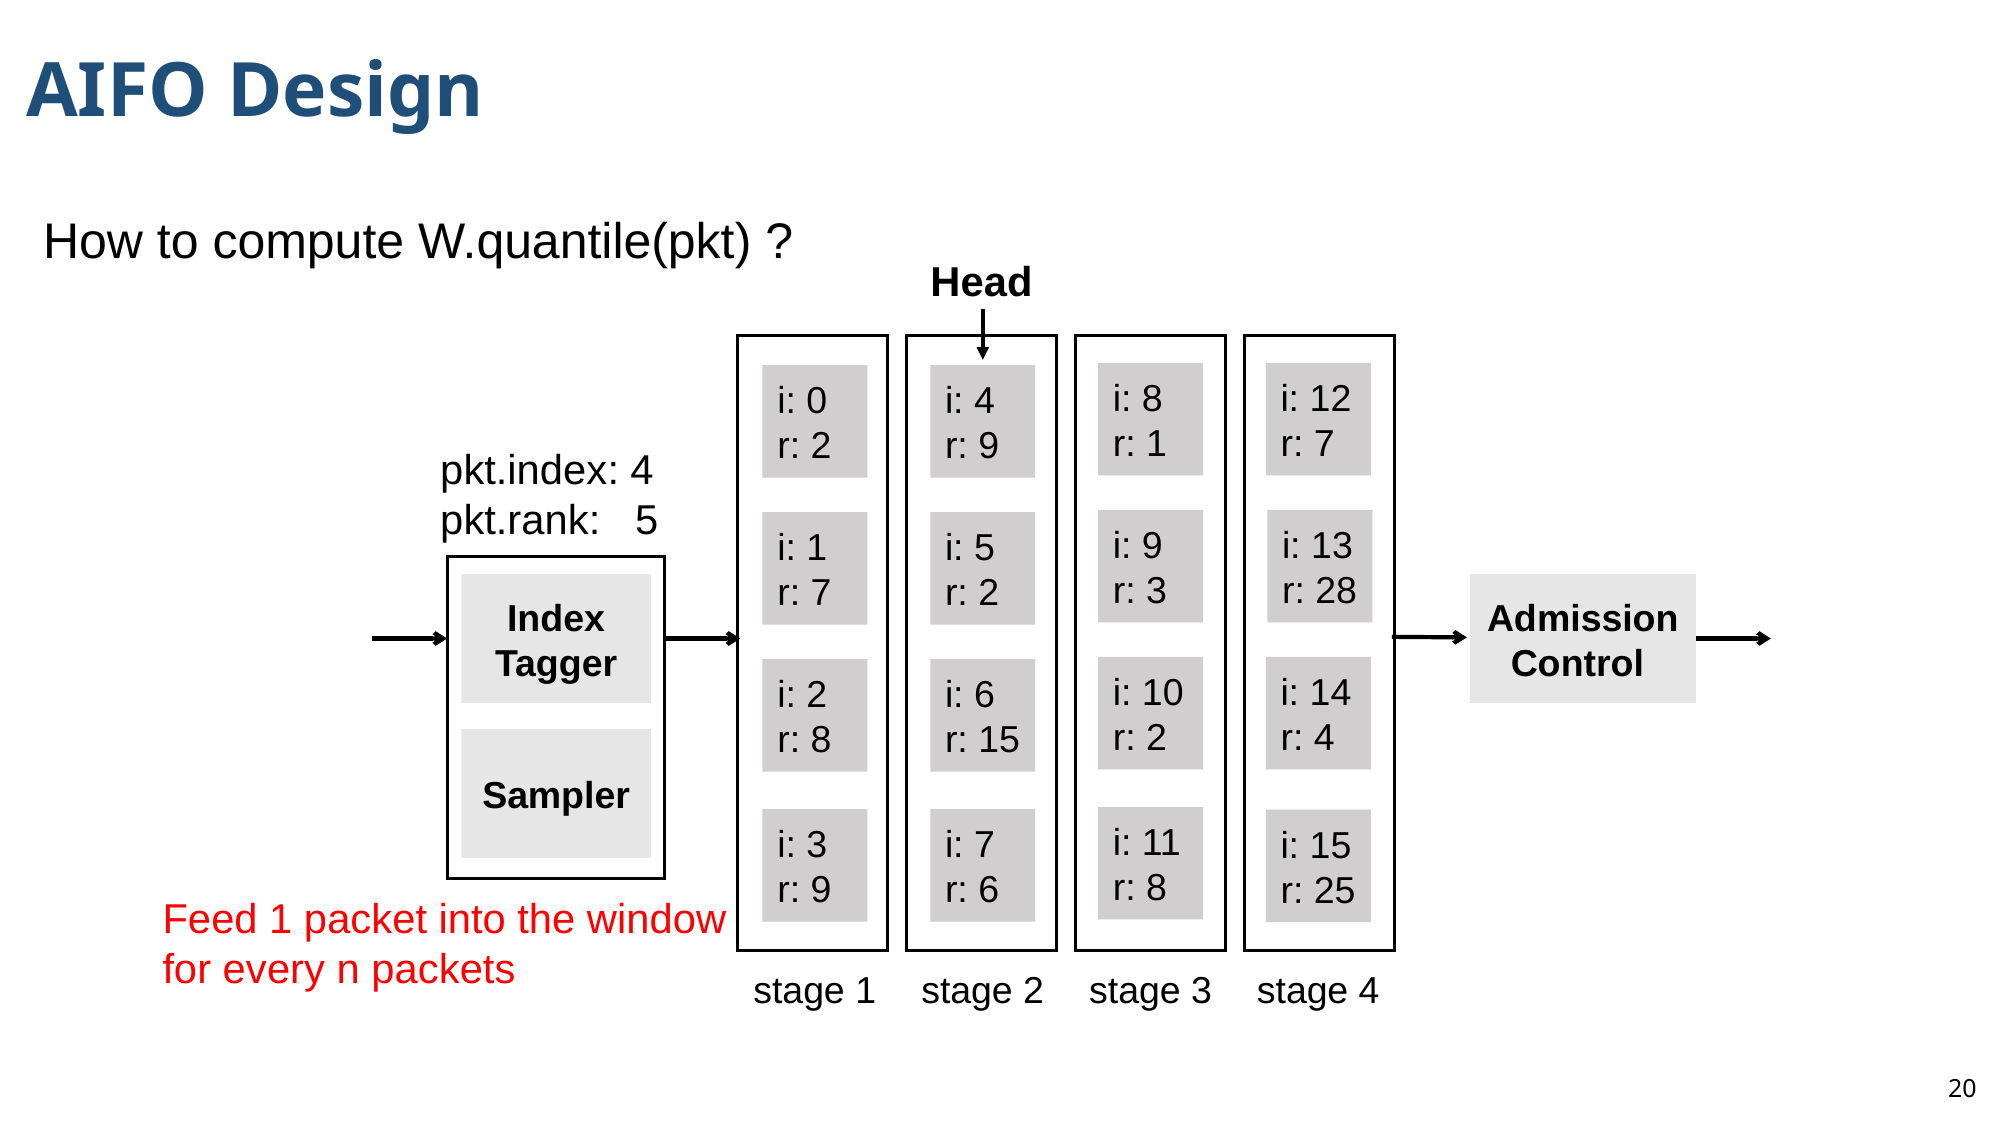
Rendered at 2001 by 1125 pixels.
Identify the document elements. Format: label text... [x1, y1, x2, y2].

text_box Head [915, 246, 1048, 312]
text_box [1244, 335, 1396, 952]
text_box stage 1 [738, 959, 892, 1019]
text_box [446, 556, 666, 879]
text_box [906, 335, 1058, 952]
title AIFO Design [11, 0, 1853, 201]
text_box pkt.index: 4 pkt.rank: 5 [425, 435, 674, 551]
text_box stage 4 [1242, 959, 1395, 1019]
text_box How to compute W.quantile(pkt) ? [28, 201, 809, 277]
slide_number 19 [1541, 1059, 1992, 1120]
text_box Admission Control [1469, 573, 1697, 704]
text_box [1075, 335, 1227, 952]
text_box [737, 335, 889, 952]
text_box stage 2 [906, 959, 1059, 1019]
text_box Feed 1 packet into the window for every n packets [147, 884, 753, 999]
text_box stage 3 [1074, 959, 1227, 1019]
